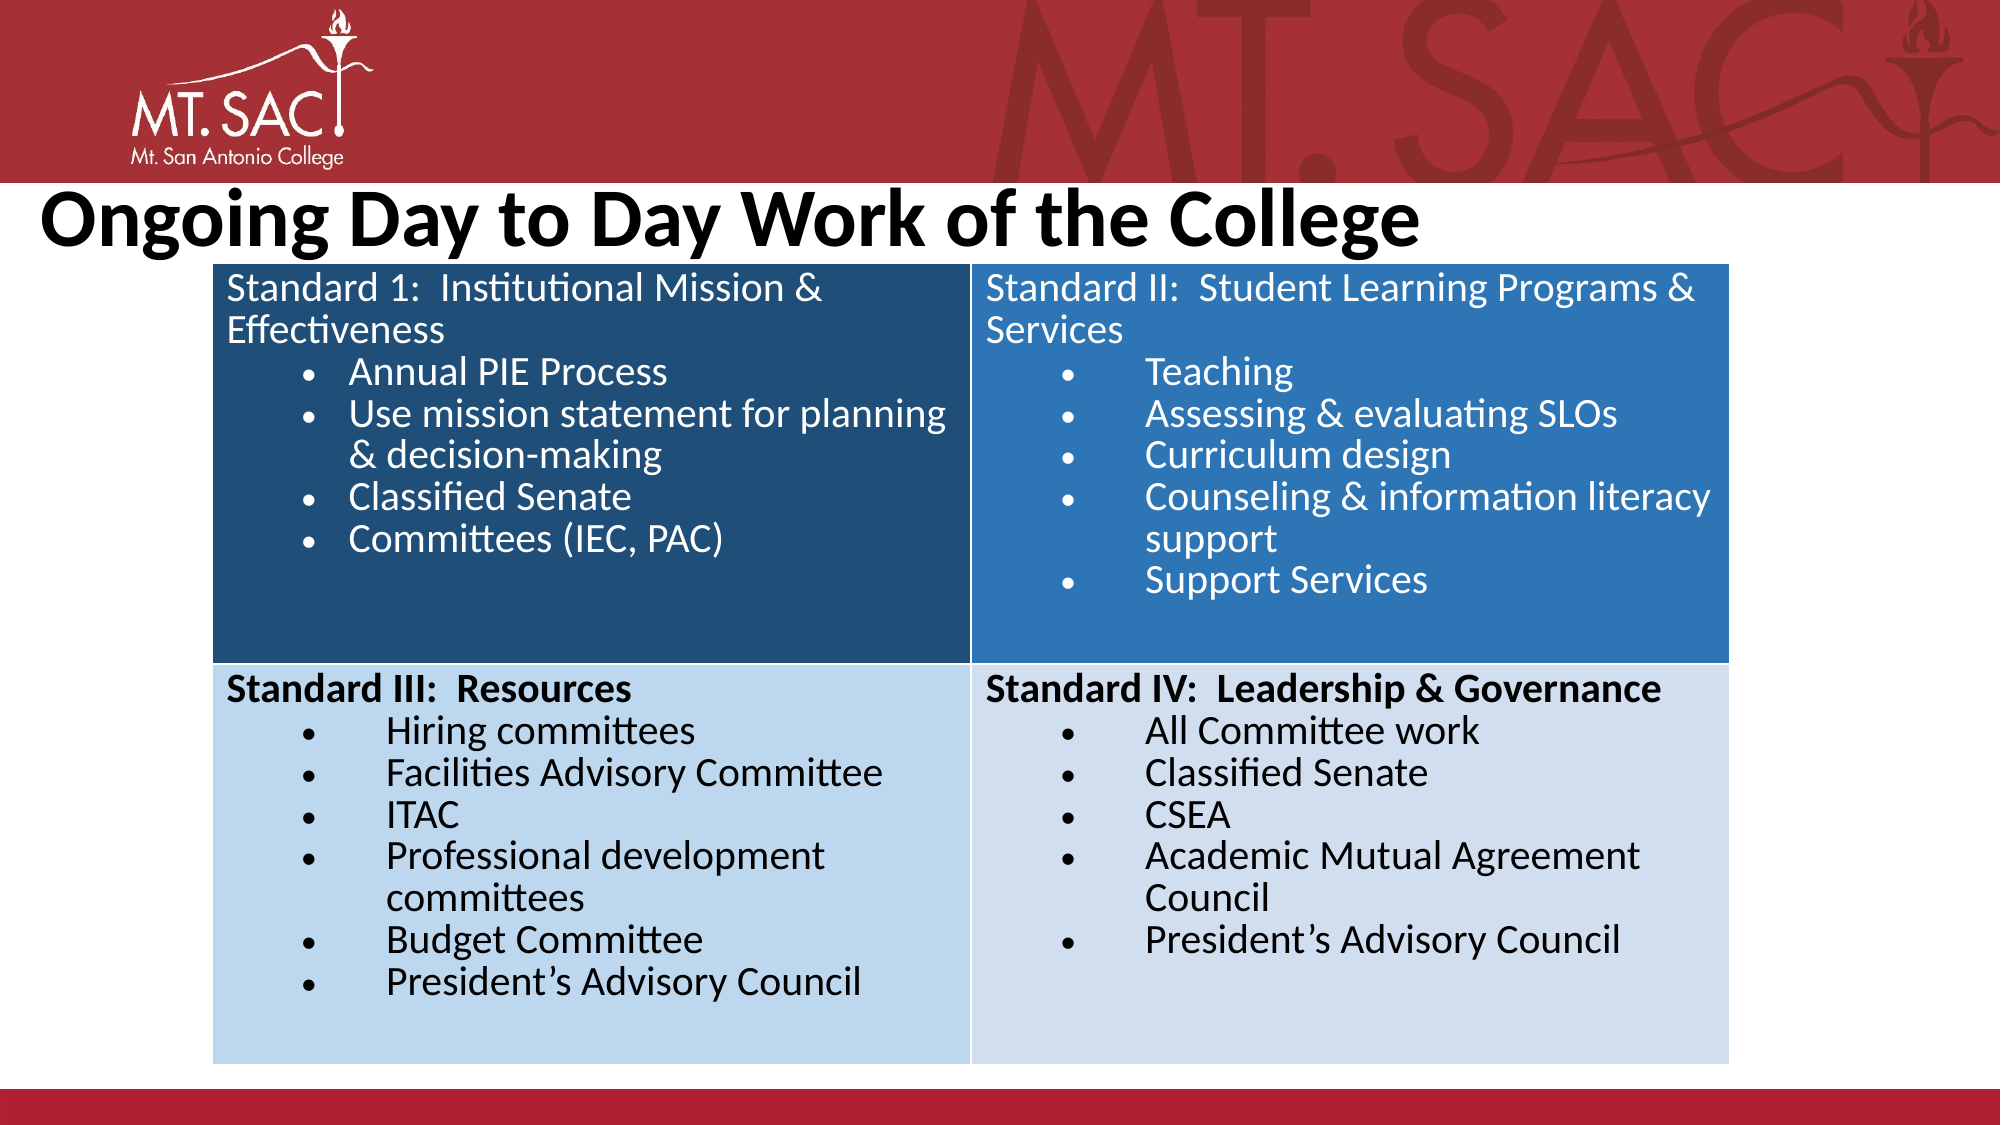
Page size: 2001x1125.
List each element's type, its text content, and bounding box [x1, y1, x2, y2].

table_header Standard 1: Institutional Mission & Effectiveness Annual PIE Process Use mission statement for planning & decision-making Classified Senate Committees (IEC, PAC) [213, 264, 970, 663]
table_header Standard II: Student Learning Programs & Services Teaching Assessing & evaluating SLOs Curriculum design Counseling & information literacy support Support Services [972, 264, 1729, 663]
table_cell Standard III: Resources Hiring committees Facilities Advisory Committee ITAC Professional development committees Budget Committee President’s Advisory Council [213, 665, 970, 1064]
picture [0, 0, 2000, 183]
table_cell Standard IV: Leadership & Governance All Committee work Classified Senate CSEA Academic Mutual Agreement Council President’s Advisory Council [972, 665, 1729, 1064]
title Ongoing Day to Day Work of the College [0, 162, 1634, 277]
picture [0, 1089, 2000, 1125]
